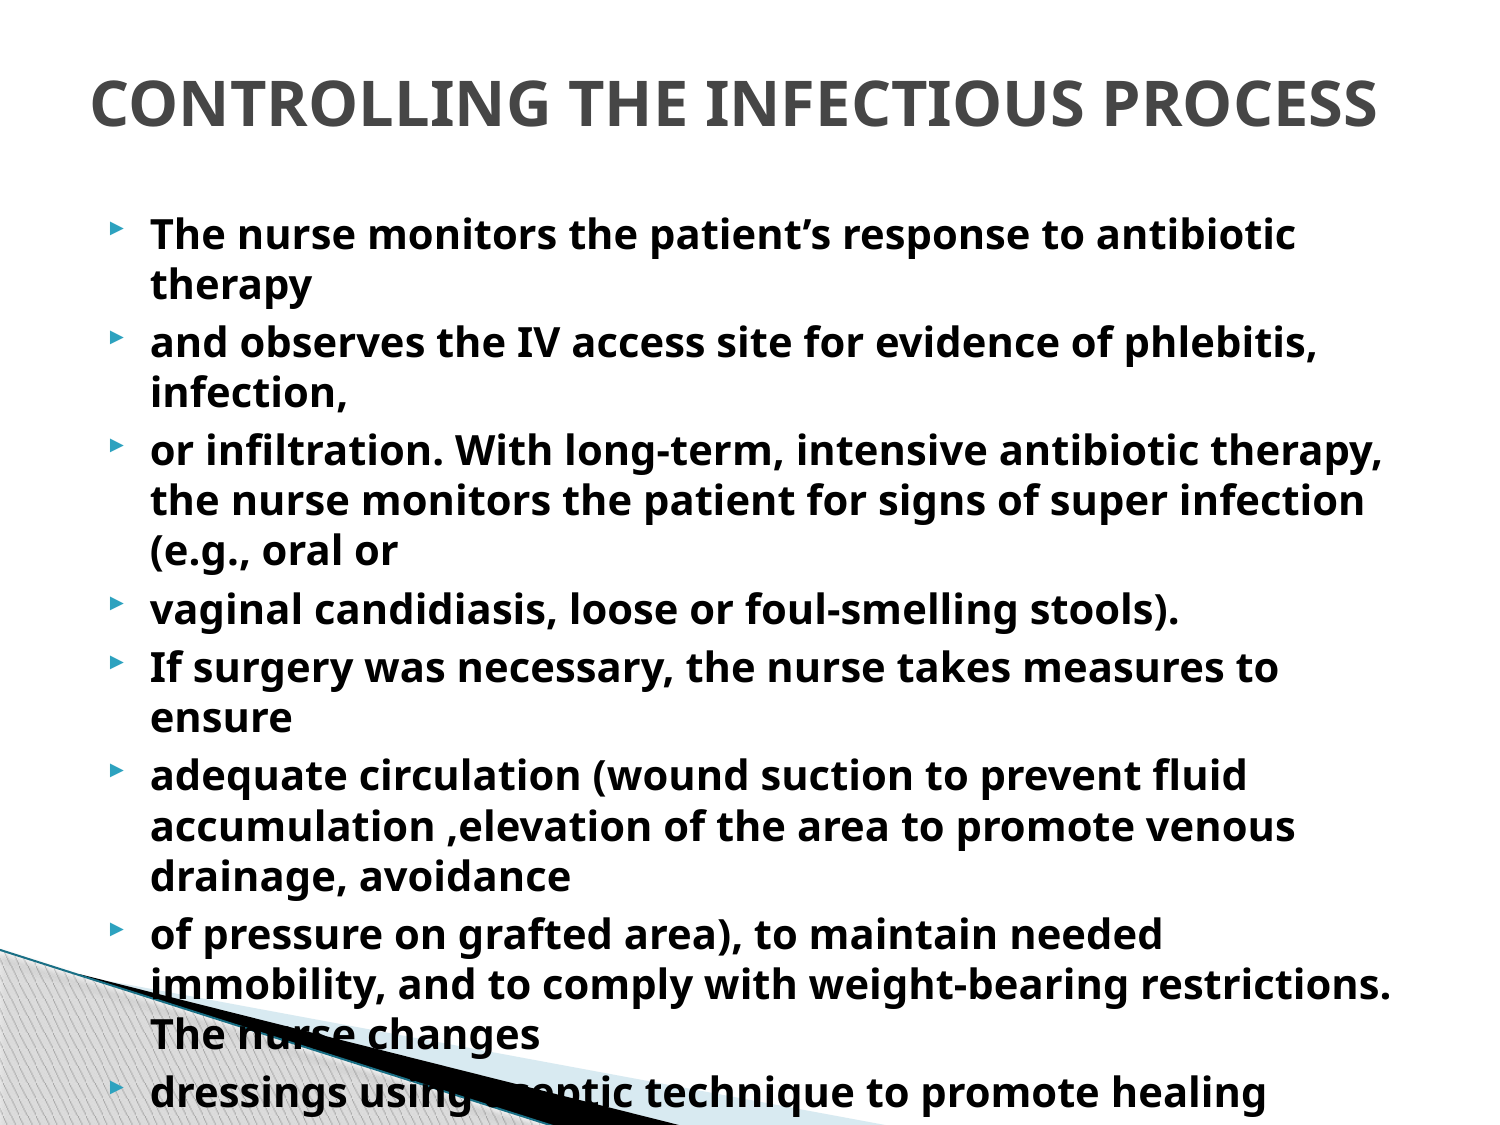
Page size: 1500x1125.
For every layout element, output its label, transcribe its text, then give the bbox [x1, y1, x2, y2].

list The nurse monitors the patient’s response to antibiotic therapy and observes the IV access site for evidence of phlebitis, infection, or infiltration. With long-term, intensive antibiotic therapy, the nurse monitors the patient for signs of super infection (e.g., oral or vaginal candidiasis, loose or foul-smelling stools). If surgery was necessary, the nurse takes measures to ensure adequate circulation (wound suction to prevent fluid accumulation ,elevation of the area to promote venous drainage, avoidance of pressure on grafted area), to maintain needed immobility, and to comply with weight-bearing restrictions. The nurse changes dressings using aseptic technique to promote healing [75, 233, 1425, 1063]
title CONTROLLING THE INFECTIOUS PROCESS [75, 45, 1425, 233]
